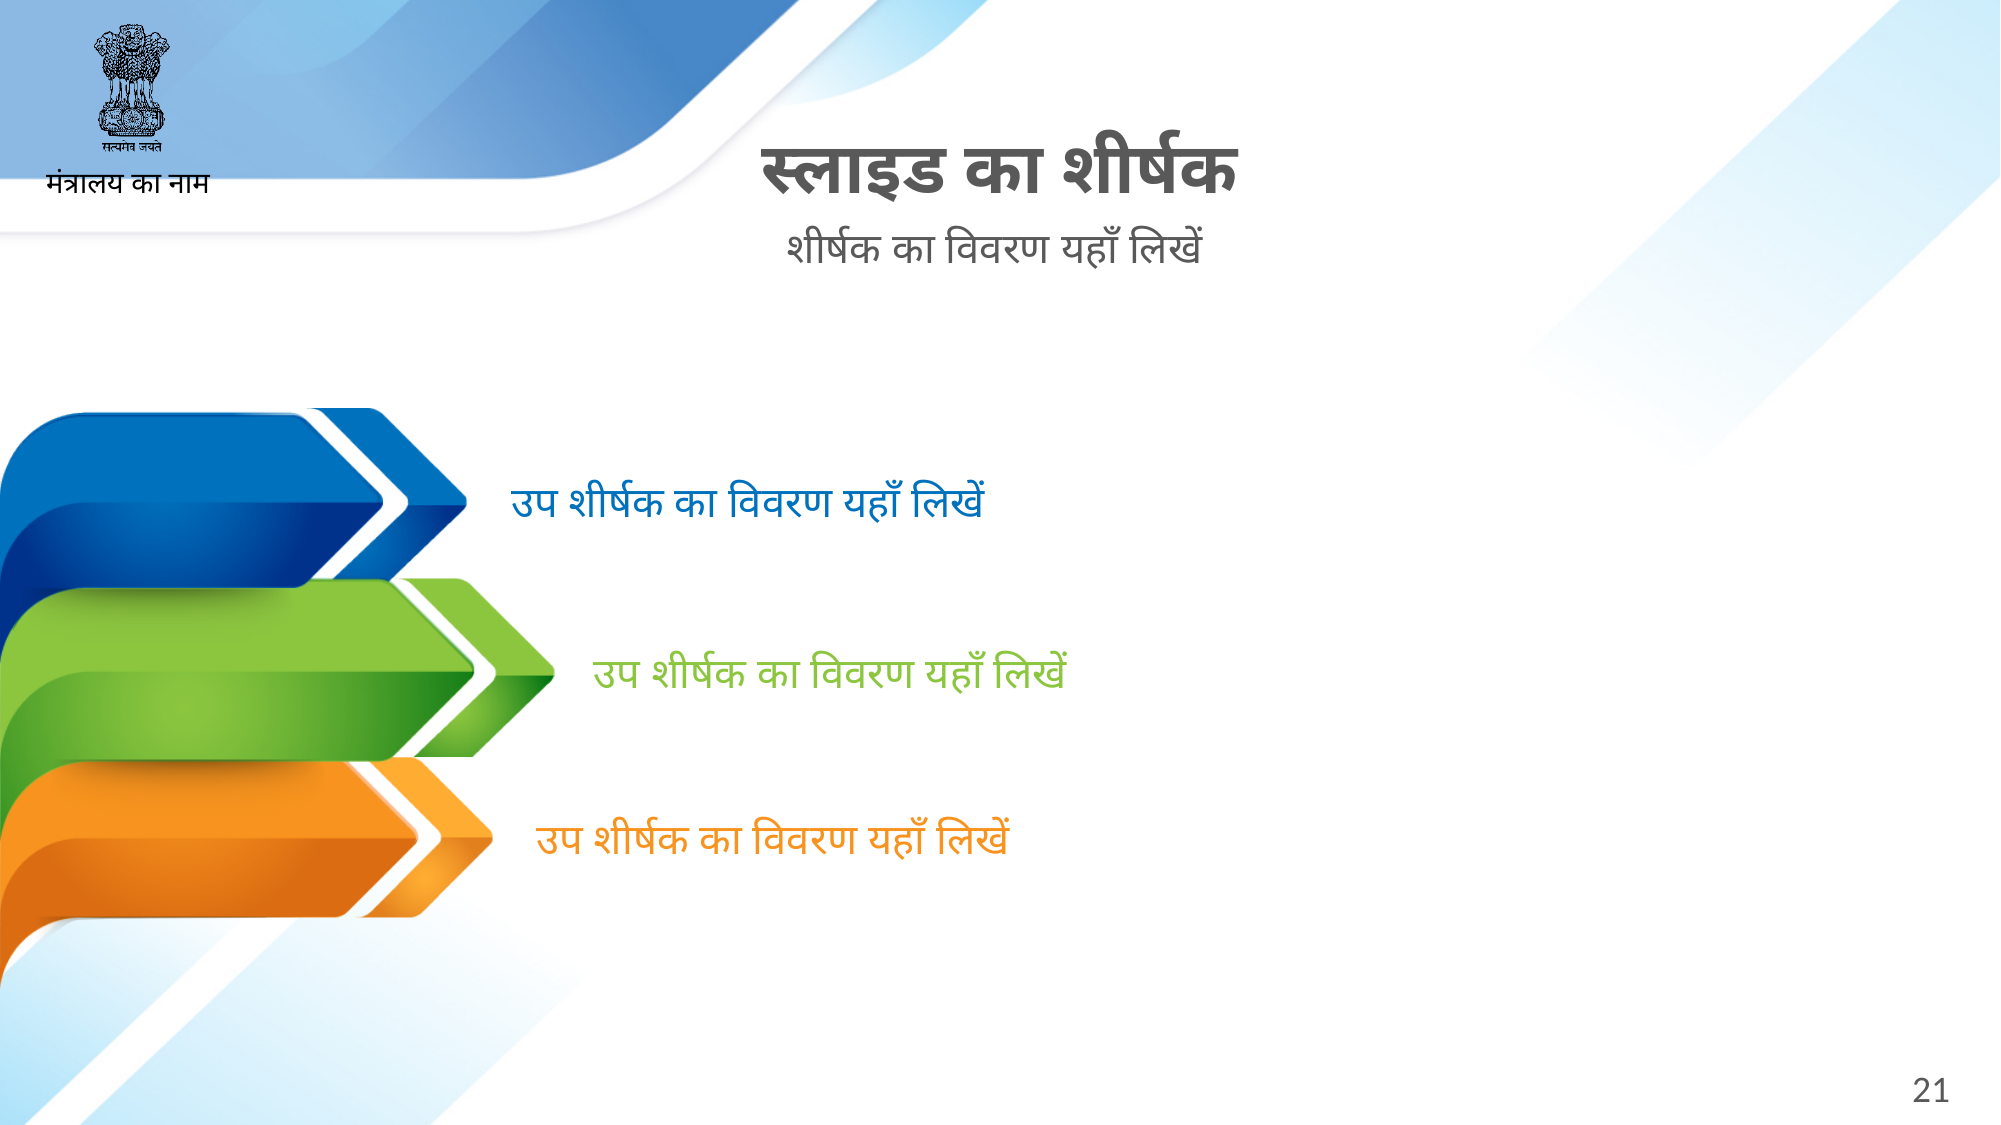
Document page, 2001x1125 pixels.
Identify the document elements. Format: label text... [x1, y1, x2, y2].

list शीर्षक का विवरण यहाँ लिखें [279, 219, 1721, 315]
text_box उप शीर्षक का विवरण यहाँ लिखें [555, 798, 1840, 867]
slide_number 21 [1862, 1057, 2000, 1125]
text_box उप शीर्षक का विवरण यहाँ लिखें [555, 461, 1815, 530]
list स्लाइड का शीर्षक [279, 125, 1721, 209]
text_box उप शीर्षक का विवरण यहाँ लिखें [586, 633, 1898, 701]
list मंत्रालय का नाम [0, 161, 268, 260]
picture [0, 0, 2001, 1125]
